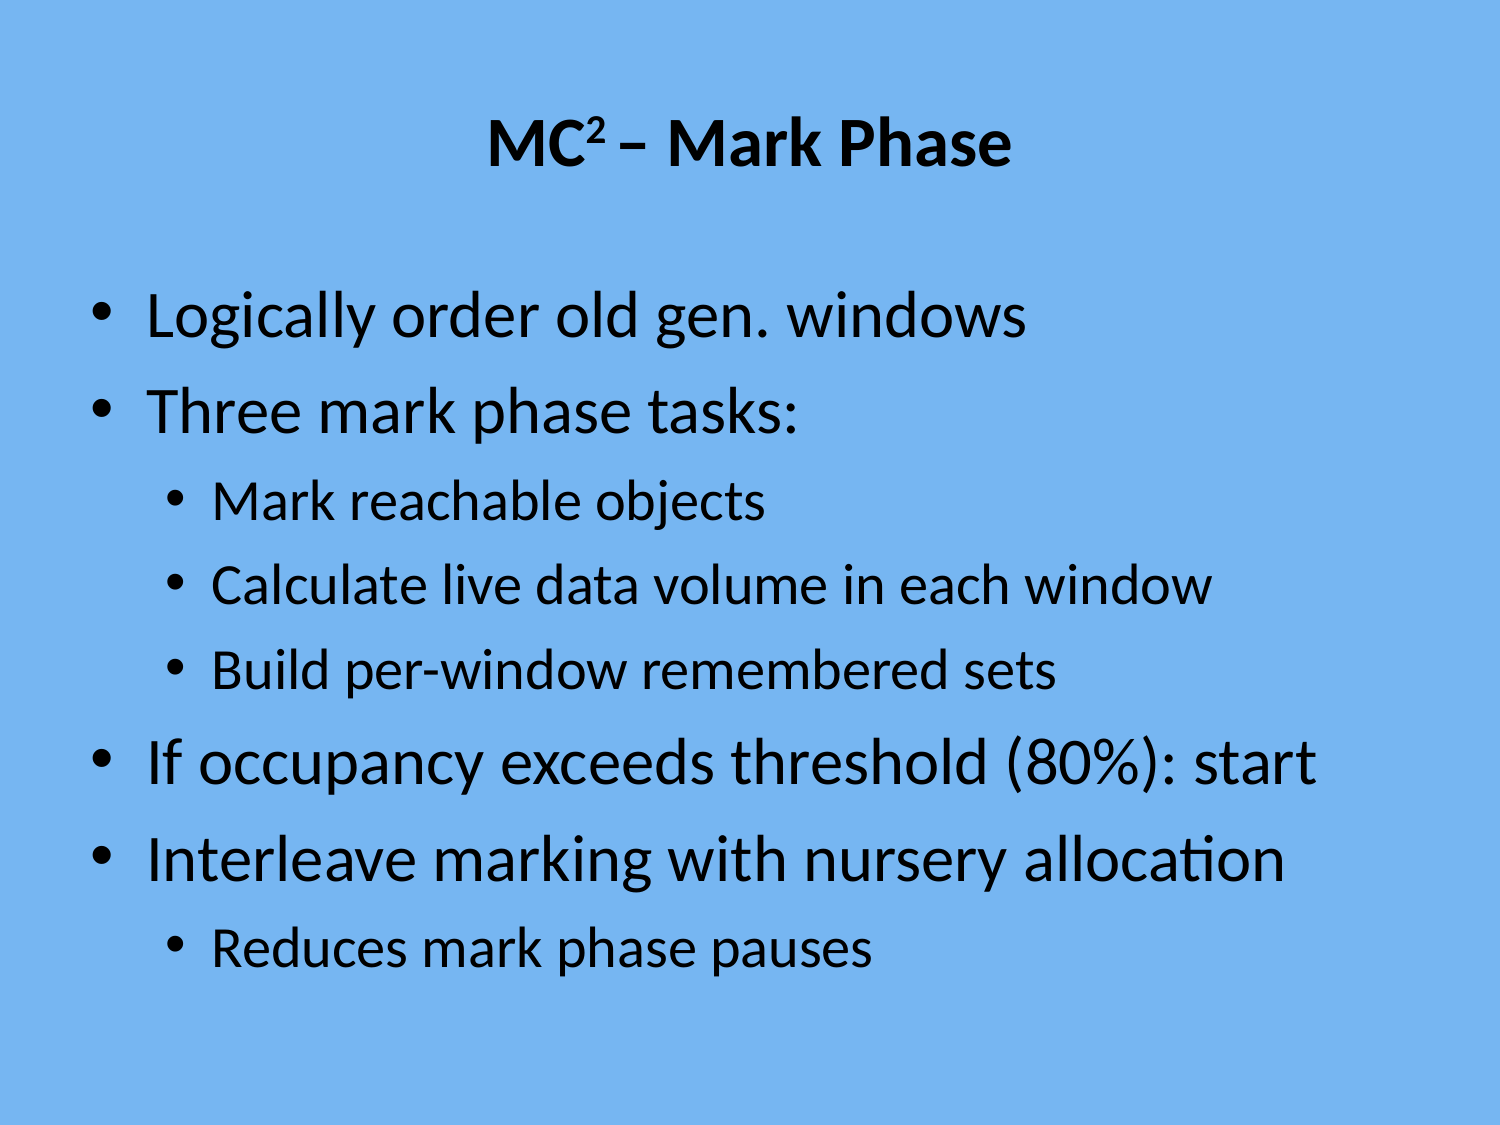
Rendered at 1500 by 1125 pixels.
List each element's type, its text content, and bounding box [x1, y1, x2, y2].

title MC2 – Mark Phase [74, 44, 1425, 233]
list Logically order old gen. windows Three mark phase tasks: Mark reachable objects Calculate live data volume in each window Build per-window remembered sets If occupancy exceeds threshold (80%): start Interleave marking with nursery allocation Reduces mark phase pauses [74, 263, 1425, 1006]
